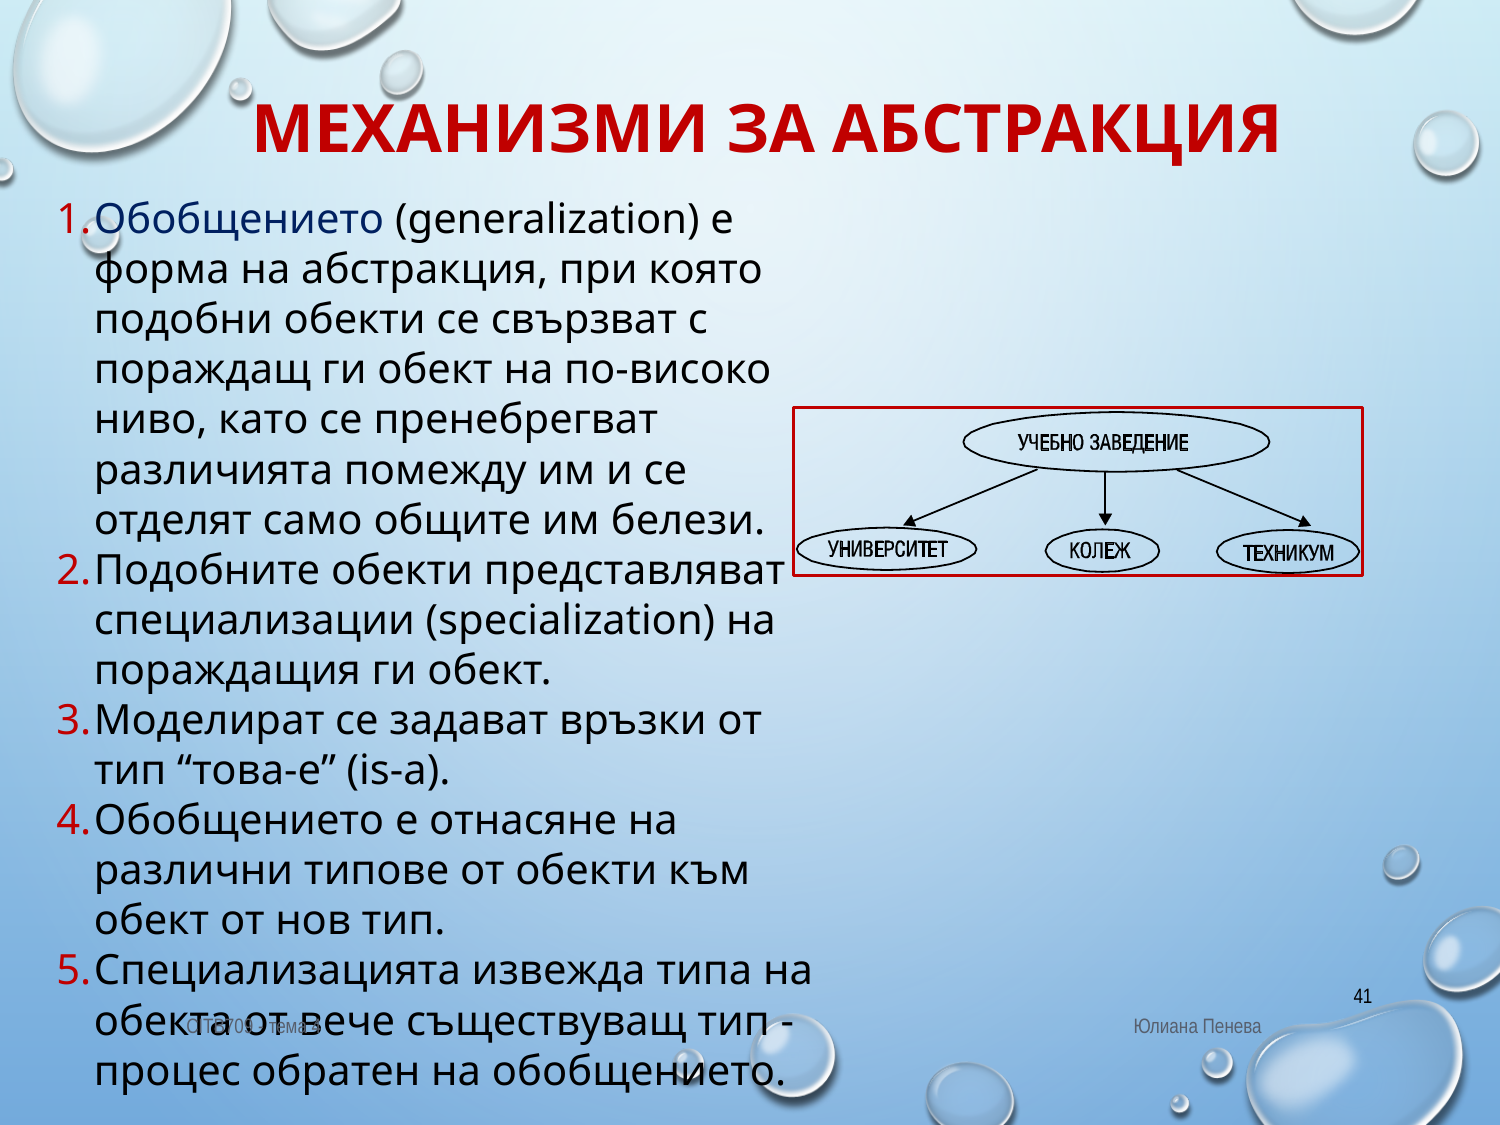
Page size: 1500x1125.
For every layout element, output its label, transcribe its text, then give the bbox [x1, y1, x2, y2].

picture [0, 0, 1500, 1125]
title Механизми за абстракция [100, 77, 1453, 185]
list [794, 408, 1361, 575]
list Обобщението (generalization) е форма на абстракция, при която подобни обекти се свързват с пораждащ ги обект на по-високо ниво, като се пренебрегват различията помежду им и се отделят само общите им белези. Подобните обекти представляват специализации (specialization) на пораждащия ги обект. Моделират се задават връзки от тип “това-е” (is-a). Обобщението е отнасяне на различни типове от обекти към обект от нов тип. Специализацията извежда типа на обекта от вече съществуващ тип - процес обратен на обобщението. [41, 184, 845, 1118]
slide_number 41 [1293, 965, 1388, 1025]
footer CITB709 - тема 4 [171, 995, 424, 1055]
slide_number Юлиана Пенева [939, 995, 1277, 1055]
